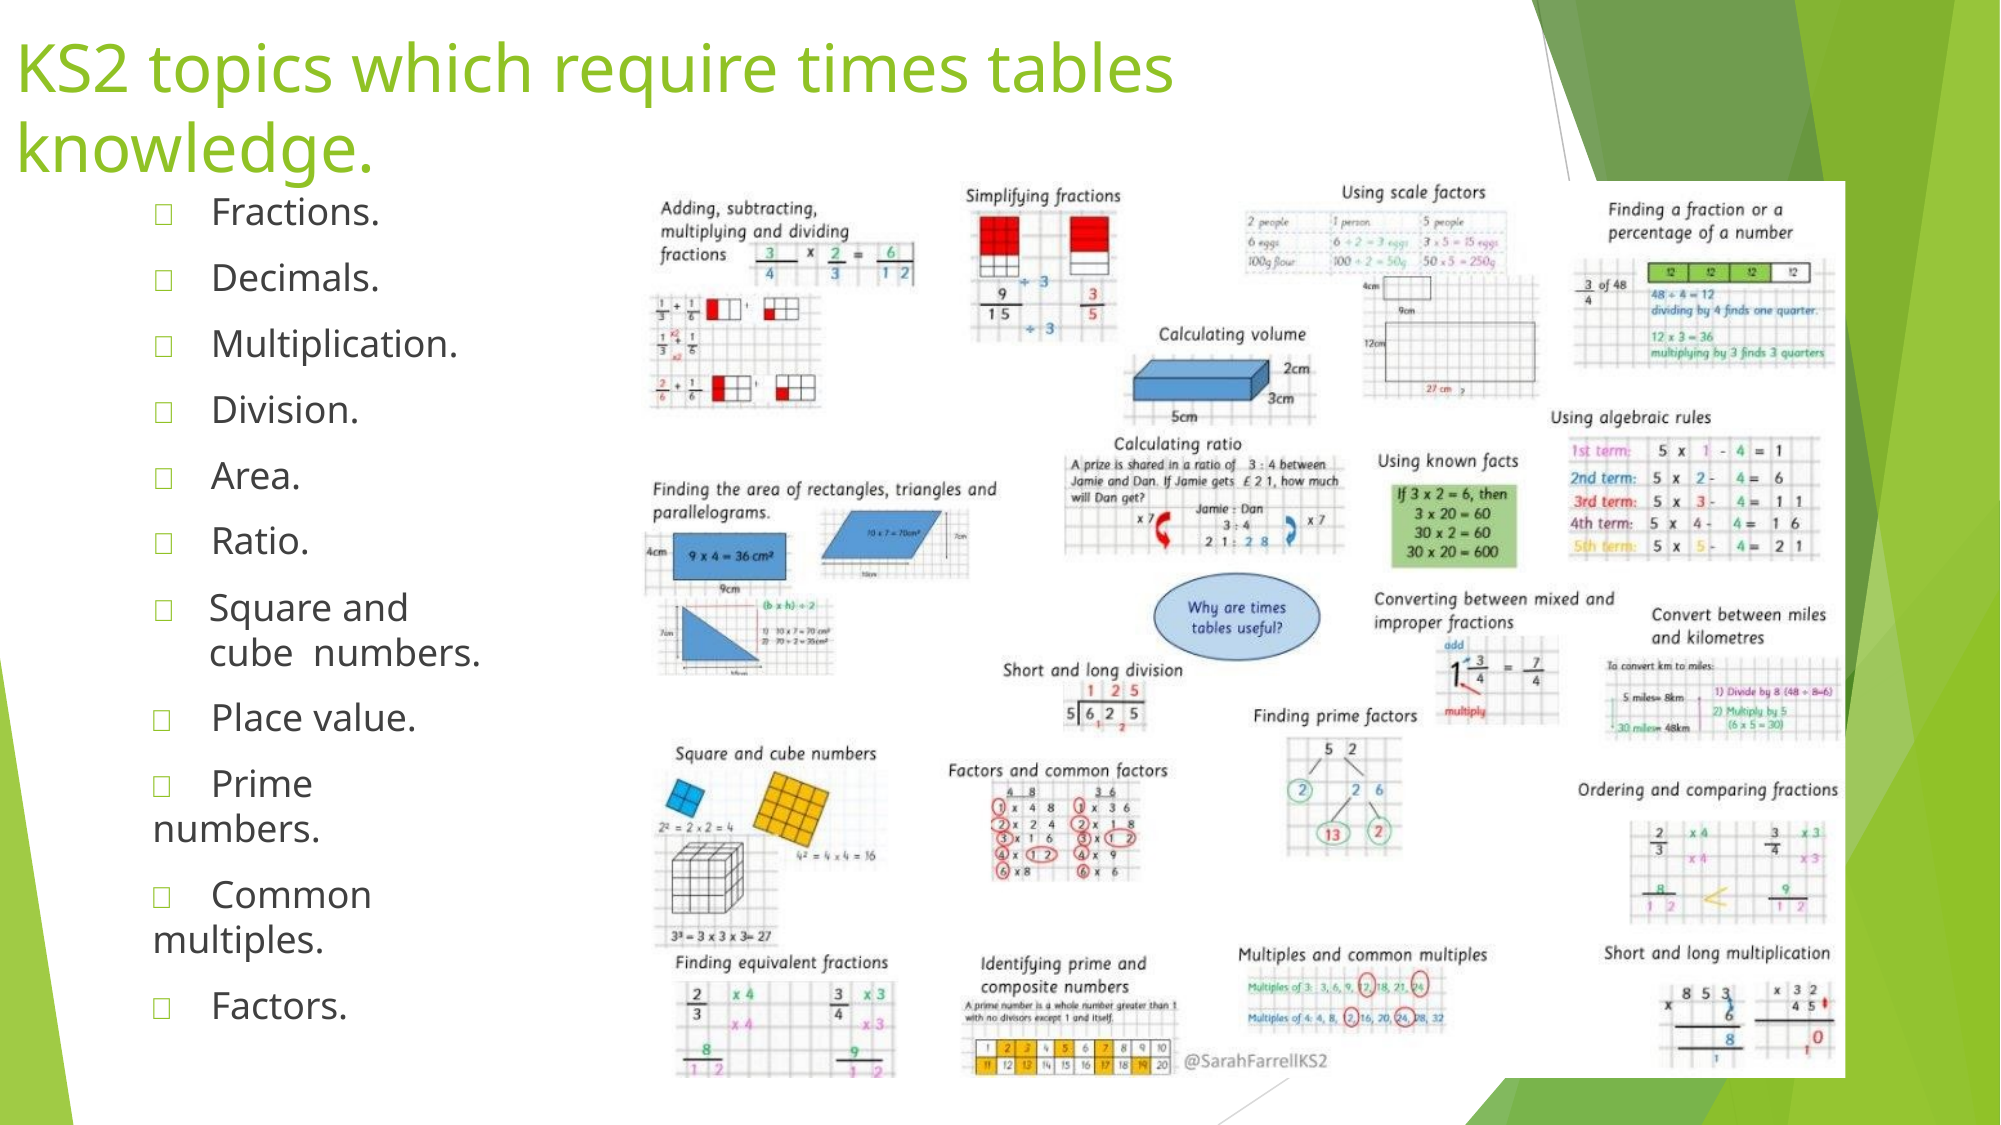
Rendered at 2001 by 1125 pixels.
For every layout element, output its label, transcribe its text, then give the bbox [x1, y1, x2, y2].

title KS2 topics which require times tables knowledge. [12, 23, 1504, 214]
text_box  Fractions.  Decimals.  Multiplication.  Division.  Area.  Ratio.  Square and cube numbers.  Place value.  Prime numbers.  Common multiples.  Factors. [150, 165, 538, 1027]
text_box [641, 181, 1846, 1078]
